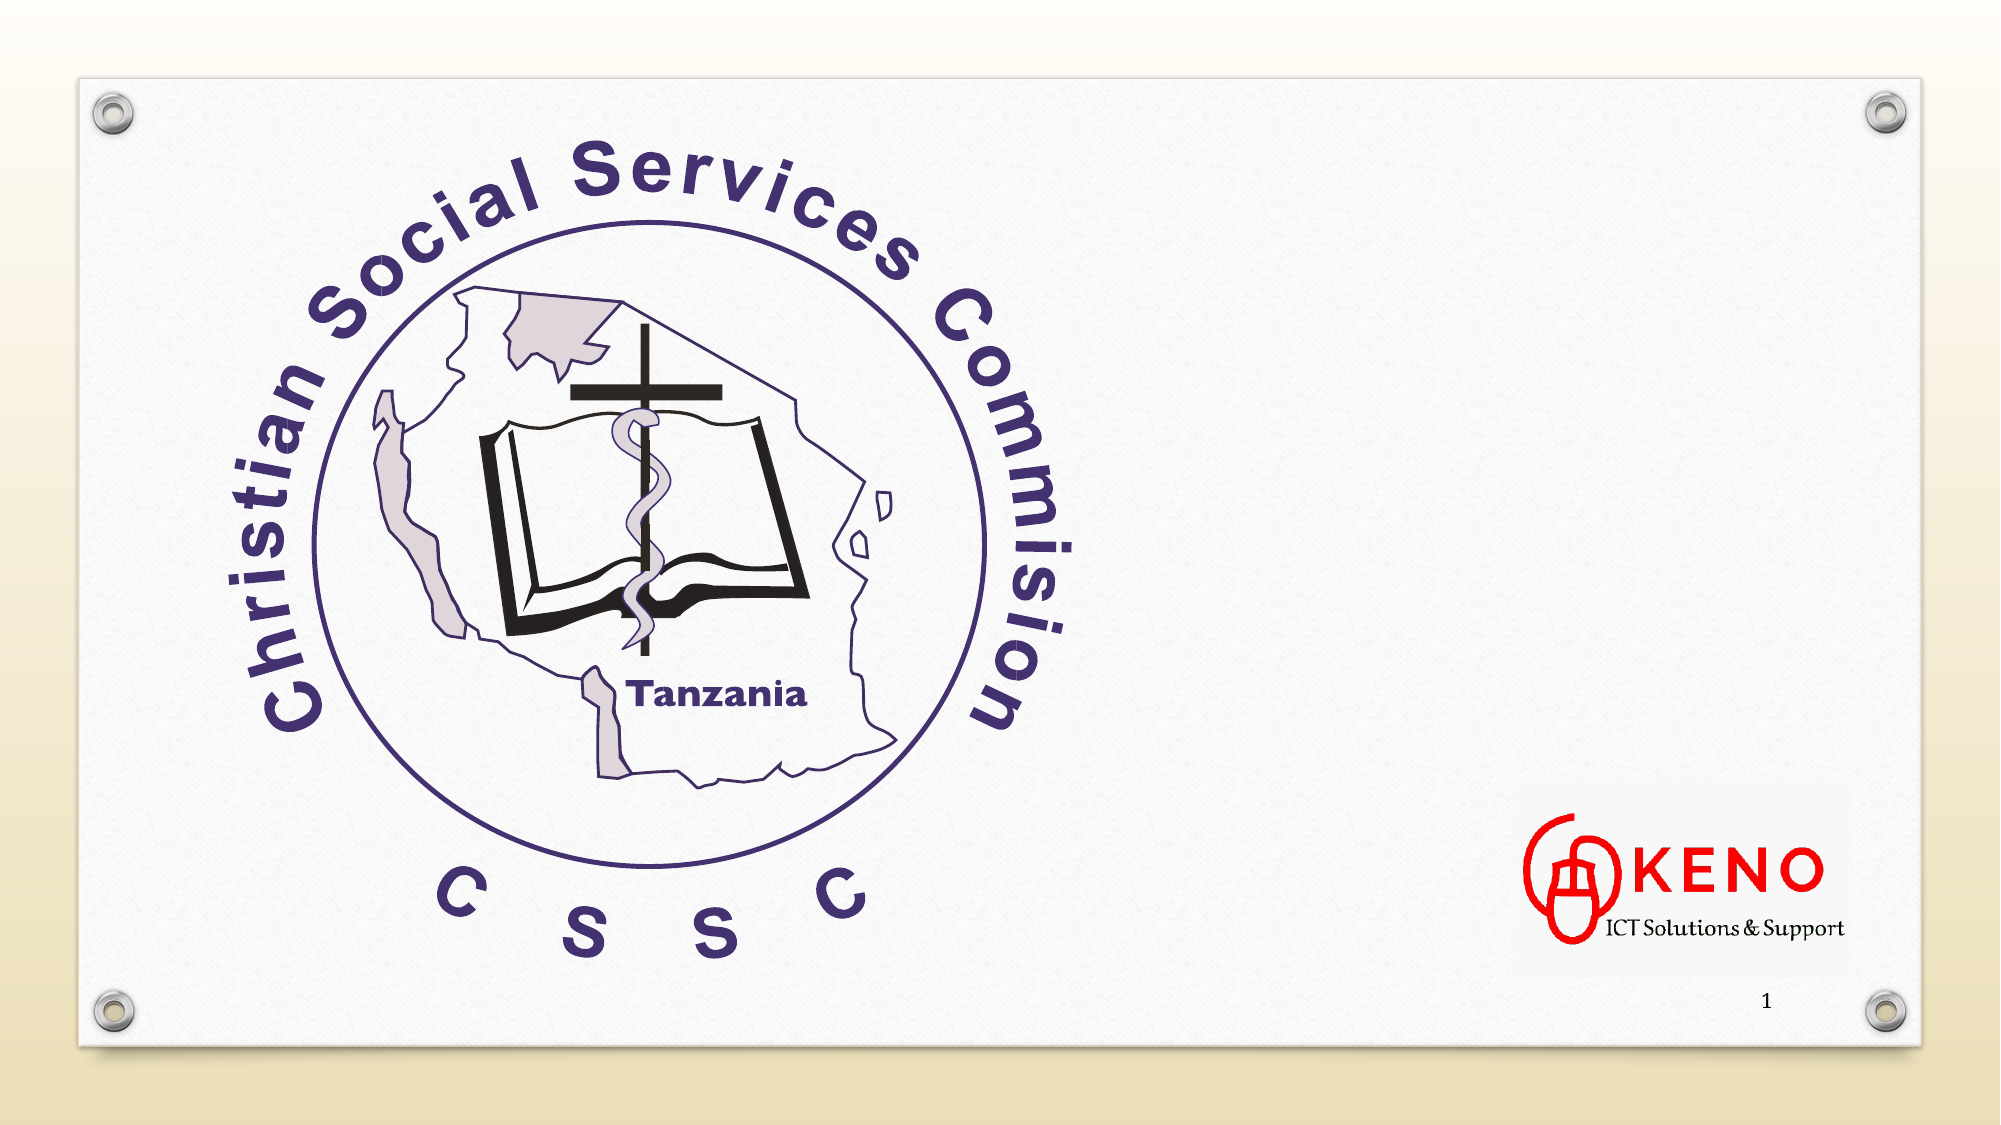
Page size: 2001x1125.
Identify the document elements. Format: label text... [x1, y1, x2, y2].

slide_number 1 [1698, 979, 1788, 1025]
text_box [228, 140, 1072, 960]
picture [0, 0, 2000, 1125]
